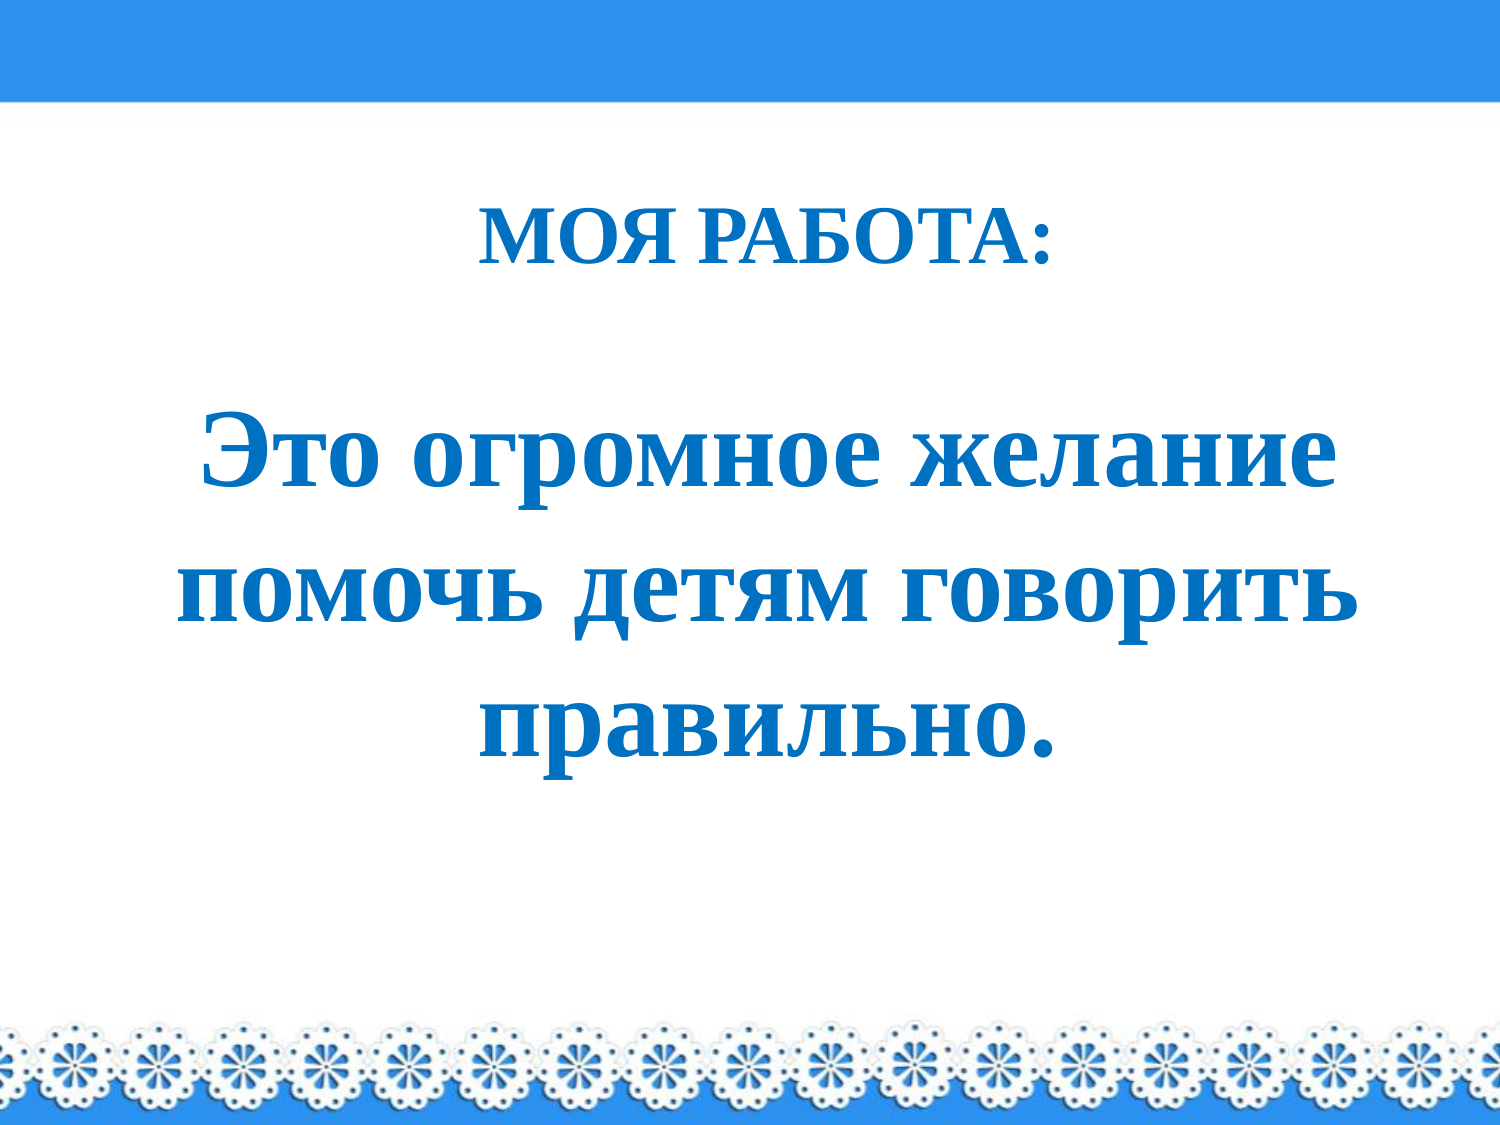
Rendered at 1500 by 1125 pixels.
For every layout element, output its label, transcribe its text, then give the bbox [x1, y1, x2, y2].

picture [0, 0, 1500, 1125]
title Это огромное желание помочь детям говорить правильно. [130, 539, 1406, 698]
text_box МОЯ РАБОТА: [112, 172, 1424, 539]
